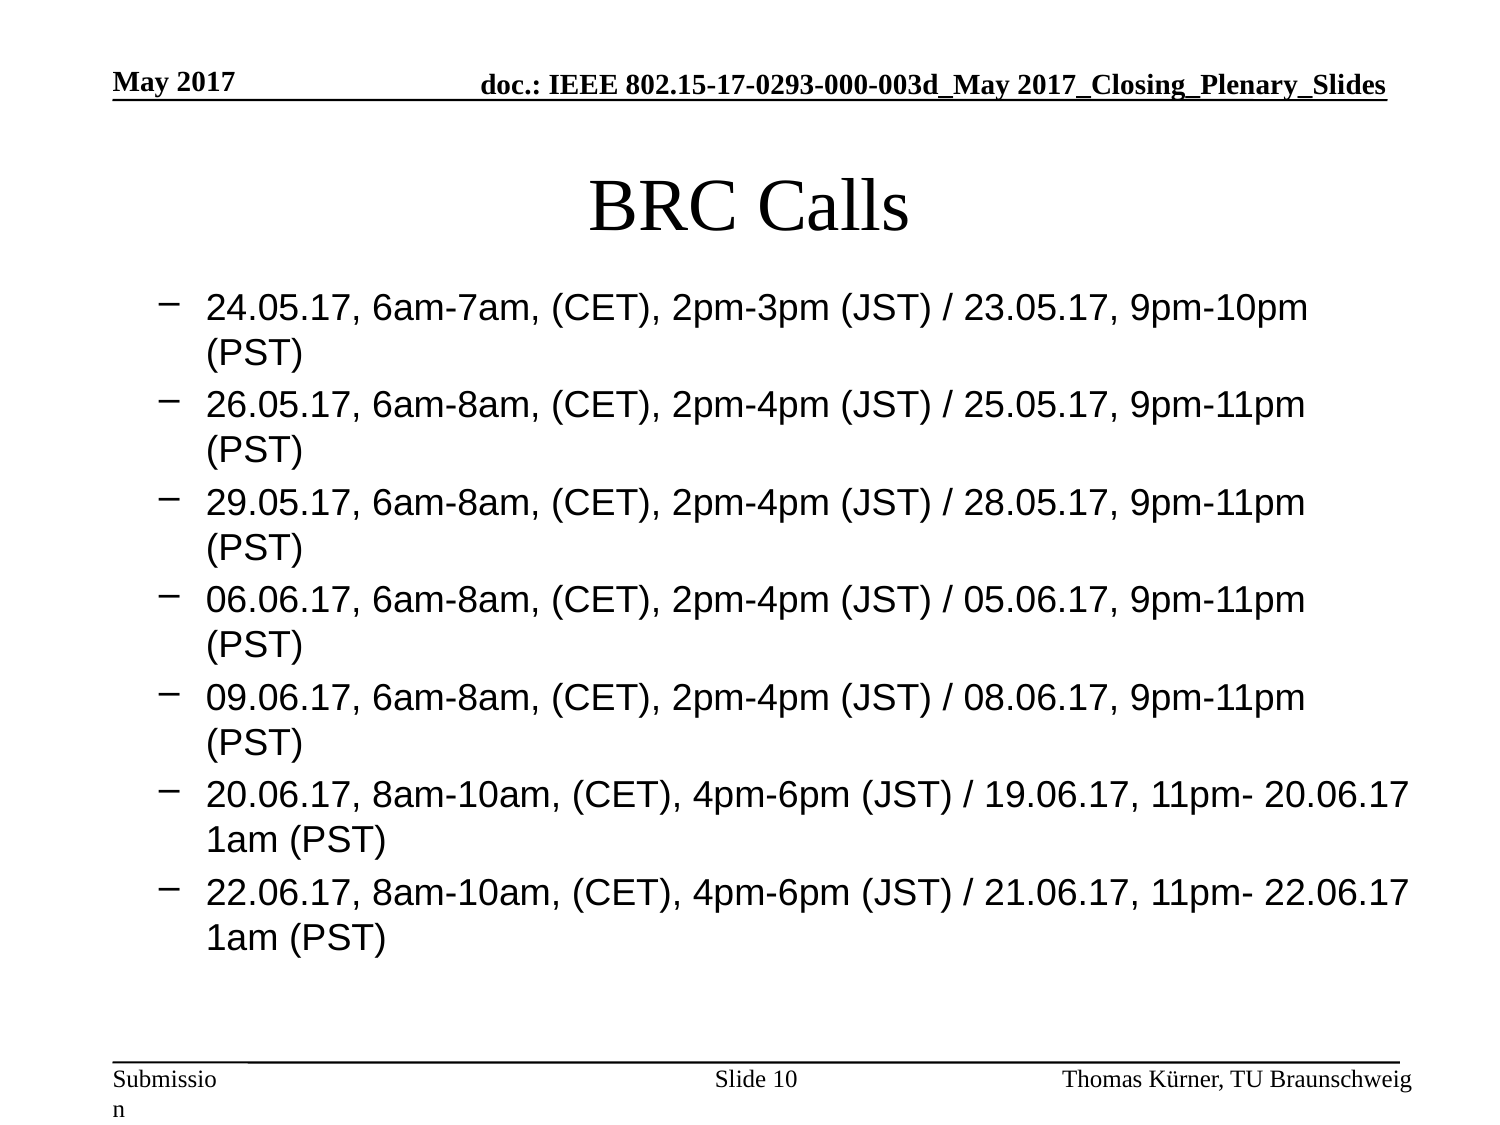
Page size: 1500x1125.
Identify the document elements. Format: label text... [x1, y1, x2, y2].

slide_number Slide 10 [712, 1061, 800, 1093]
list 24.05.17, 6am-7am, (CET), 2pm-3pm (JST) / 23.05.17, 9pm-10pm (PST) 26.05.17, 6am-8am, (CET), 2pm-4pm (JST) / 25.05.17, 9pm-11pm (PST) 29.05.17, 6am-8am, (CET), 2pm-4pm (JST) / 28.05.17, 9pm-11pm (PST) 06.06.17, 6am-8am, (CET), 2pm-4pm (JST) / 05.06.17, 9pm-11pm (PST) 09.06.17, 6am-8am, (CET), 2pm-4pm (JST) / 08.06.17, 9pm-11pm (PST) 20.06.17, 8am-10am, (CET), 4pm-6pm (JST) / 19.06.17, 11pm- 20.06.17 1am (PST) 22.06.17, 8am-10am, (CET), 4pm-6pm (JST) / 21.06.17, 11pm- 22.06.17 1am (PST) [68, 207, 1427, 884]
title BRC Calls [112, 112, 1388, 207]
footer Thomas Kürner, TU Braunschweig [899, 1061, 1413, 1093]
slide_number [112, 61, 376, 98]
